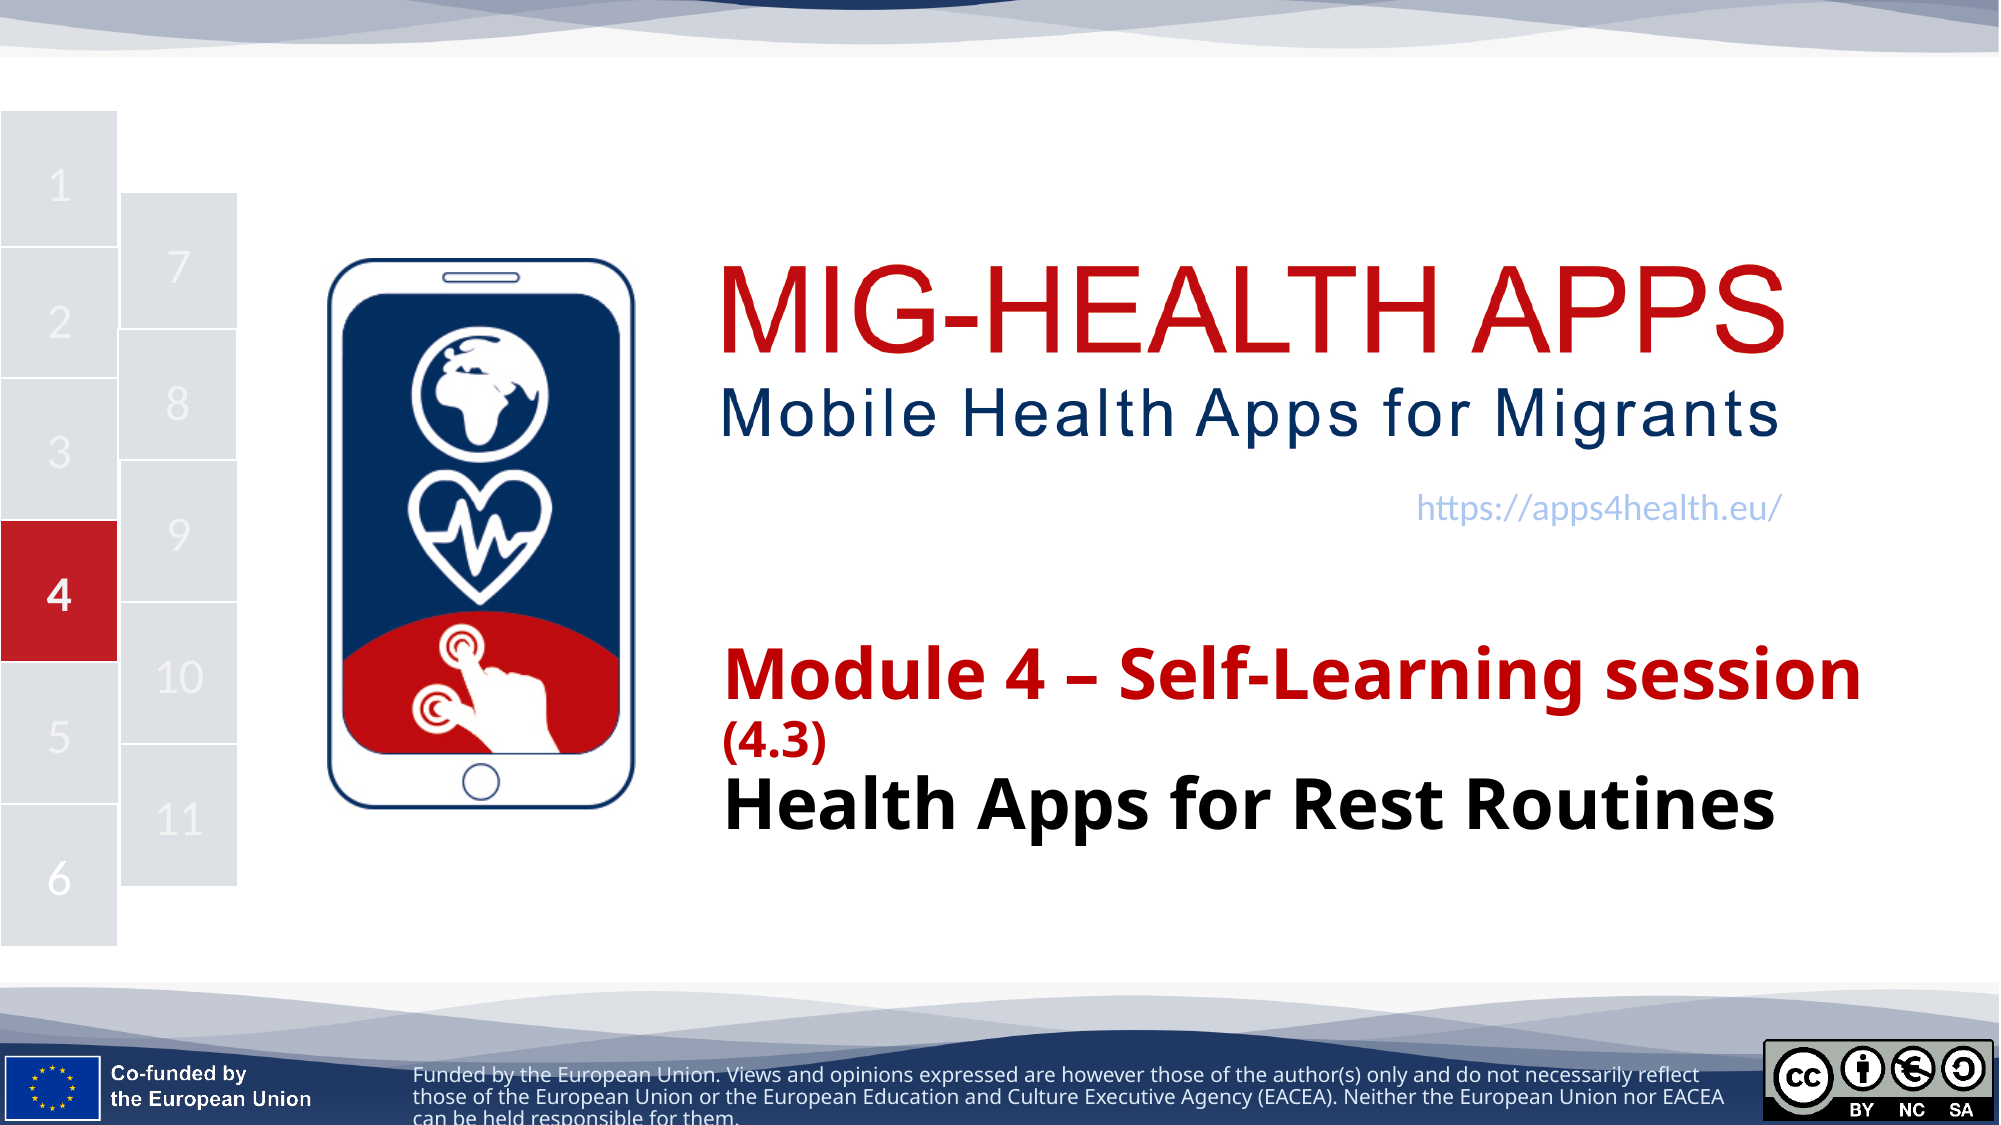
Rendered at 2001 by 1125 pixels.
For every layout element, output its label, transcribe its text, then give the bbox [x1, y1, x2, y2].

text_box 4 [0, 519, 119, 661]
text_box 9 [118, 459, 239, 603]
text_box Module 4 – Self-Learning session (4.3) Health Apps for Rest Routines [707, 576, 1906, 908]
text_box 5 [0, 661, 119, 803]
picture [327, 258, 636, 811]
text_box 3 [0, 377, 118, 519]
picture [0, 0, 1999, 57]
text_box 6 [0, 803, 120, 948]
text_box https://apps4health.eu/ [797, 475, 1798, 536]
text_box 8 [117, 328, 238, 473]
text_box 2 [0, 246, 119, 377]
text_box 7 [119, 191, 239, 336]
text_box 11 [119, 743, 239, 888]
picture [0, 982, 1999, 1125]
text_box 10 [119, 601, 239, 743]
text_box 1 [0, 109, 119, 246]
picture [706, 186, 1784, 528]
